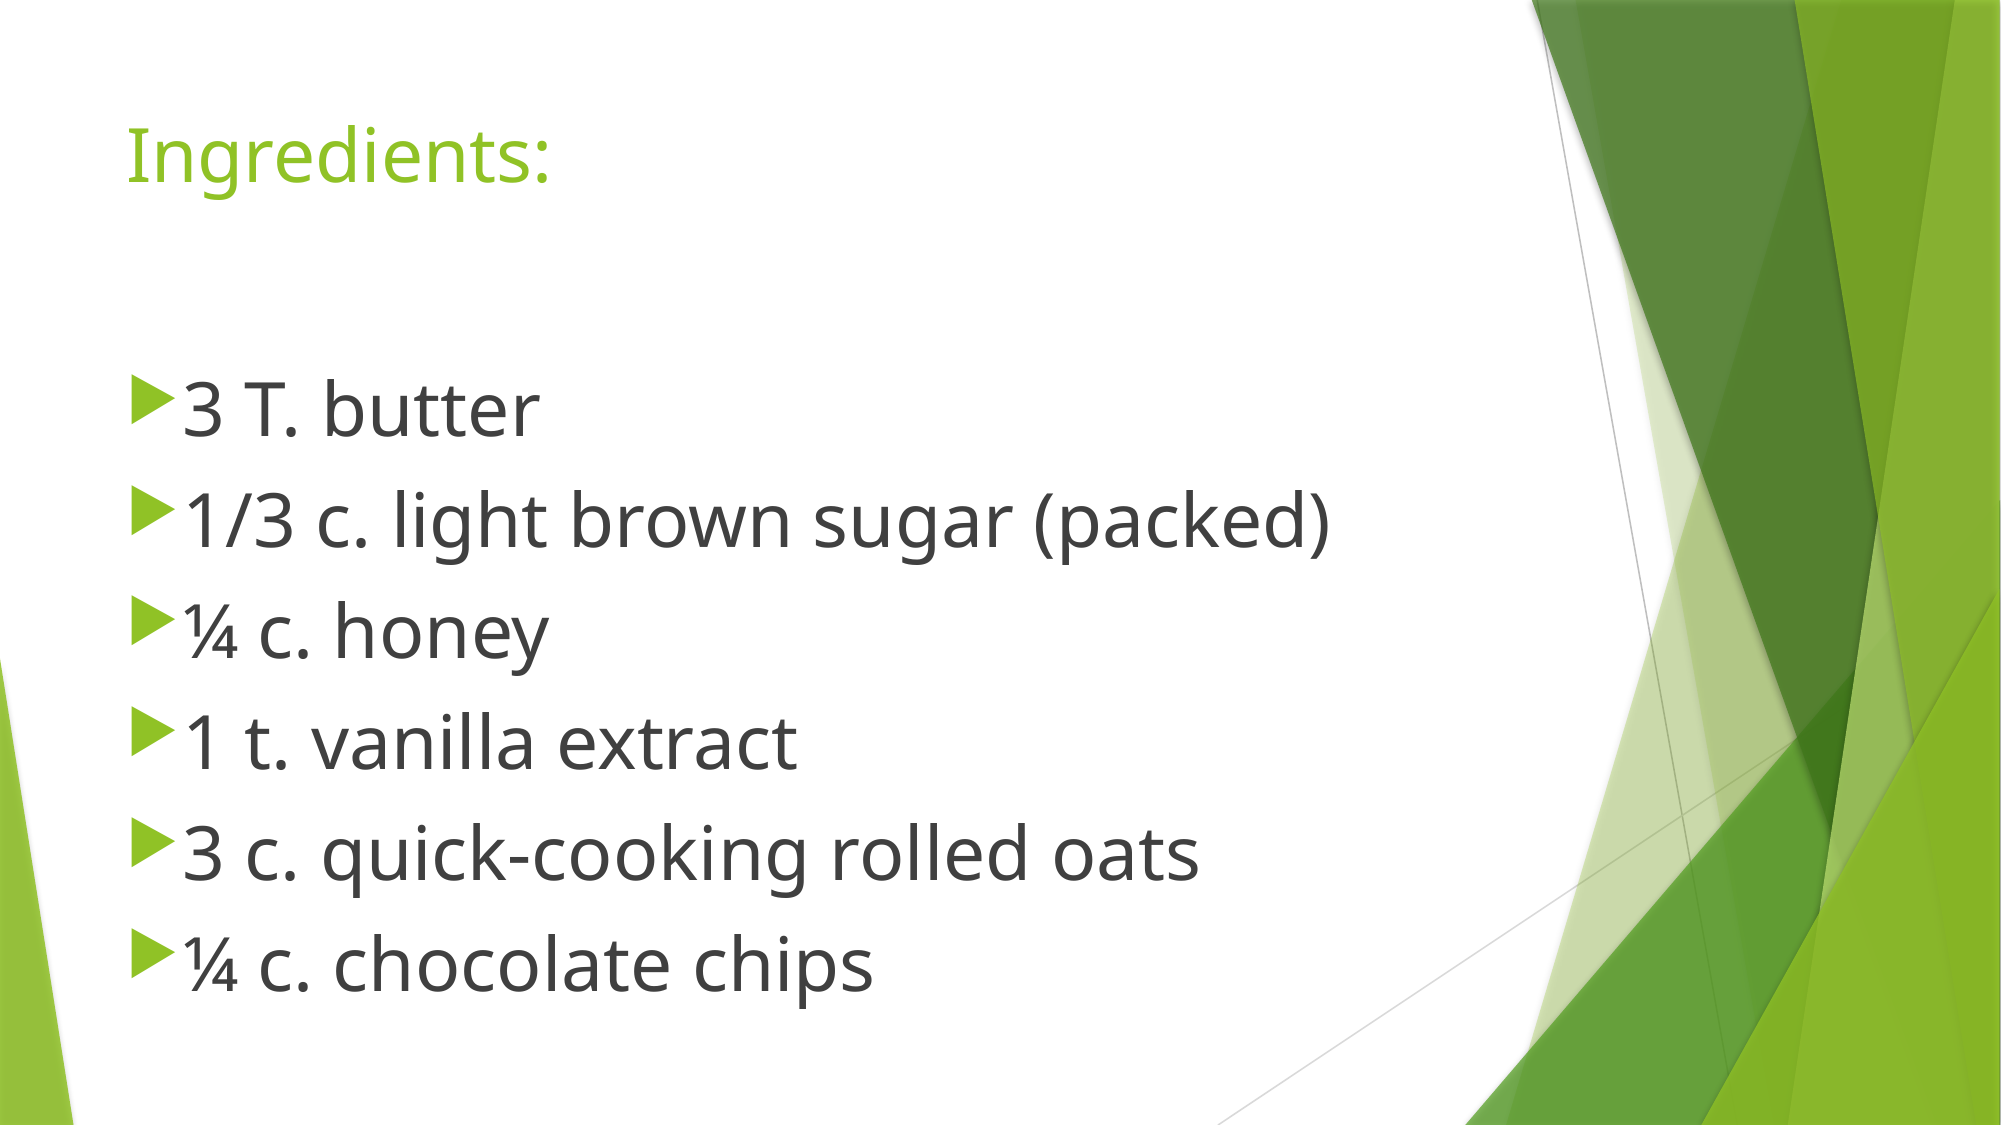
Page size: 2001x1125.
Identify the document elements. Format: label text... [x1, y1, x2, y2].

title Ingredients: [111, 99, 1522, 317]
list 3 T. butter 1/3 c. light brown sugar (packed) ¼ c. honey 1 t. vanilla extract 3 c. quick-cooking rolled oats ¼ c. chocolate chips [111, 354, 1522, 992]
